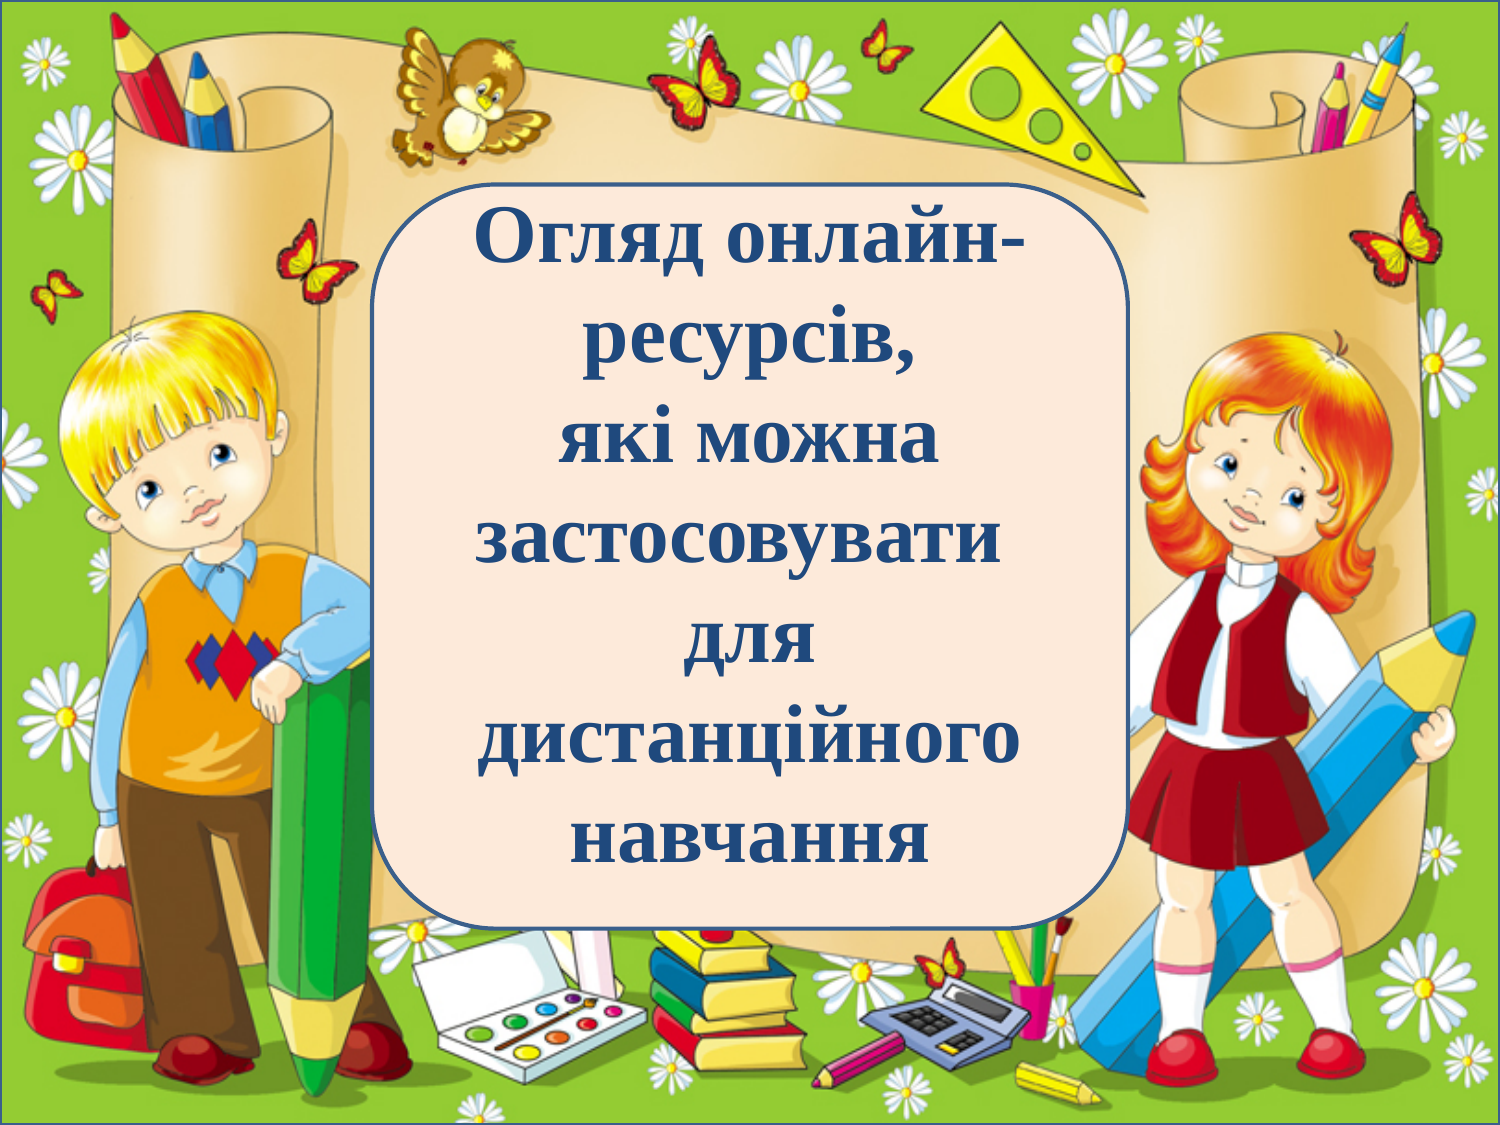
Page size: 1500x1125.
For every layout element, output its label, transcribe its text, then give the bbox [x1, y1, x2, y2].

text_box Огляд онлайн-ресурсів, які можна застосовувати для дистанційного навчання [369, 182, 1131, 931]
text_box [0, 0, 1500, 1125]
